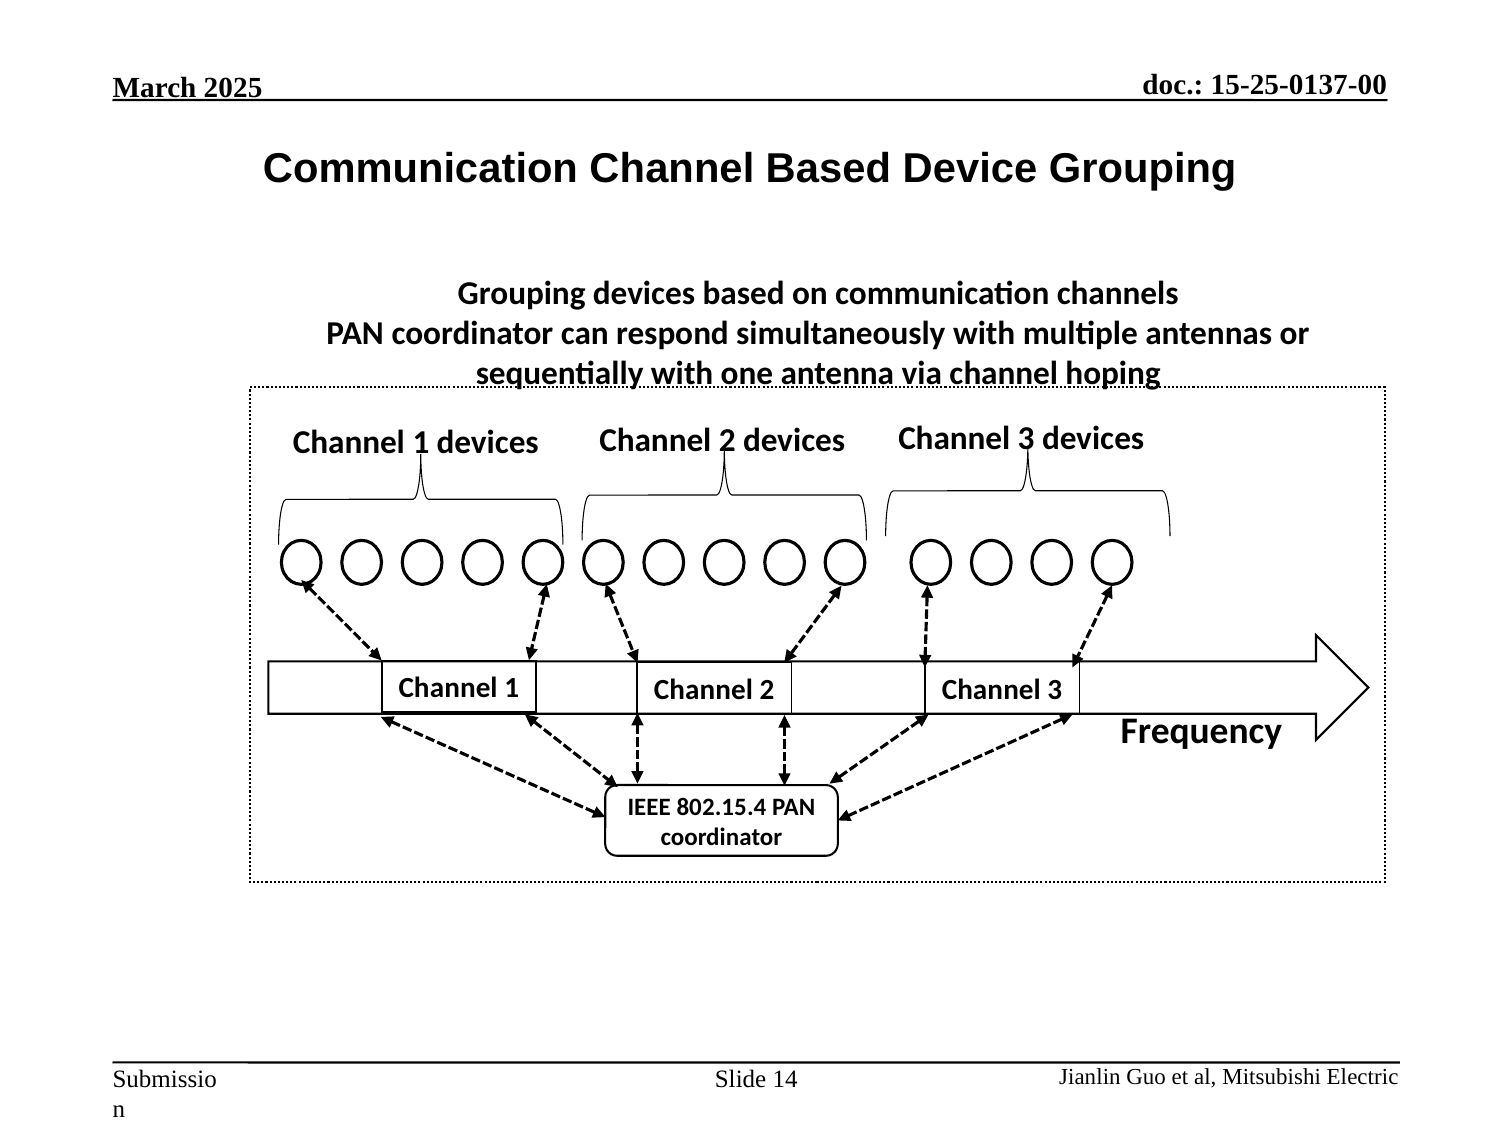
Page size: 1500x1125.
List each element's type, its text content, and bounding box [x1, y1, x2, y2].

text_box [1187, 73, 1218, 107]
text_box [605, 583, 638, 663]
text_box Grouping devices based on communication channels PAN coordinator can respond simultaneously with multiple antennas or sequentially with one antenna via channel hoping [249, 263, 1388, 399]
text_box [784, 585, 842, 663]
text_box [837, 714, 1073, 821]
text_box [524, 714, 618, 788]
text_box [1072, 585, 1113, 668]
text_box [829, 714, 929, 784]
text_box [301, 584, 382, 661]
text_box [380, 716, 606, 818]
text_box Communication Channel Based Device Grouping [74, 107, 1425, 225]
slide_number Slide 14 [712, 1062, 800, 1093]
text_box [924, 585, 928, 668]
text_box [249, 387, 1385, 883]
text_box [528, 583, 547, 661]
text_box IEEE 802.15.4 PAN coordinator [605, 785, 838, 856]
